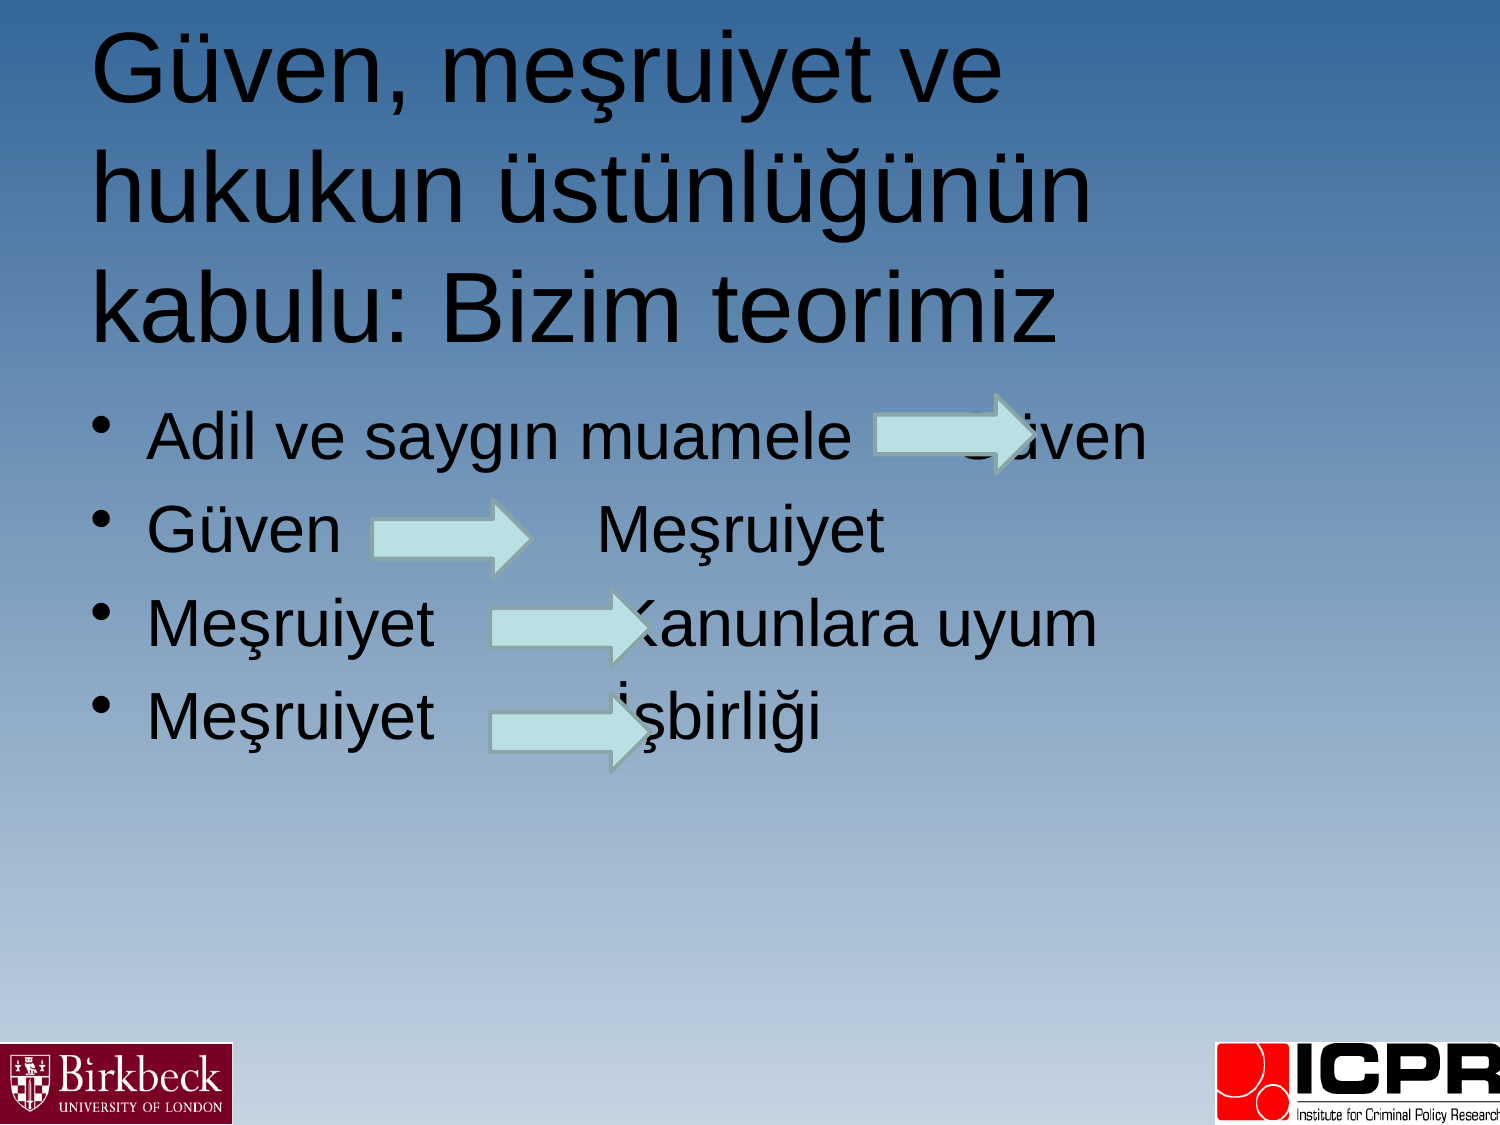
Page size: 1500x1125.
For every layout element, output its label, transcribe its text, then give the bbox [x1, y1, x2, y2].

text_box [488, 690, 653, 774]
text_box [872, 392, 1038, 477]
text_box [369, 497, 535, 581]
picture [0, 1042, 233, 1125]
picture [1215, 1042, 1500, 1125]
text_box [488, 586, 653, 670]
list Adil ve saygın muamele Güven Güven Meşruiyet Meşruiyet Kanunlara uyum Meşruiyet İşbirliği [75, 385, 1425, 1005]
title Güven, meşruiyet ve hukukun üstünlüğünün kabulu: Bizim teorimiz [75, 132, 1425, 233]
